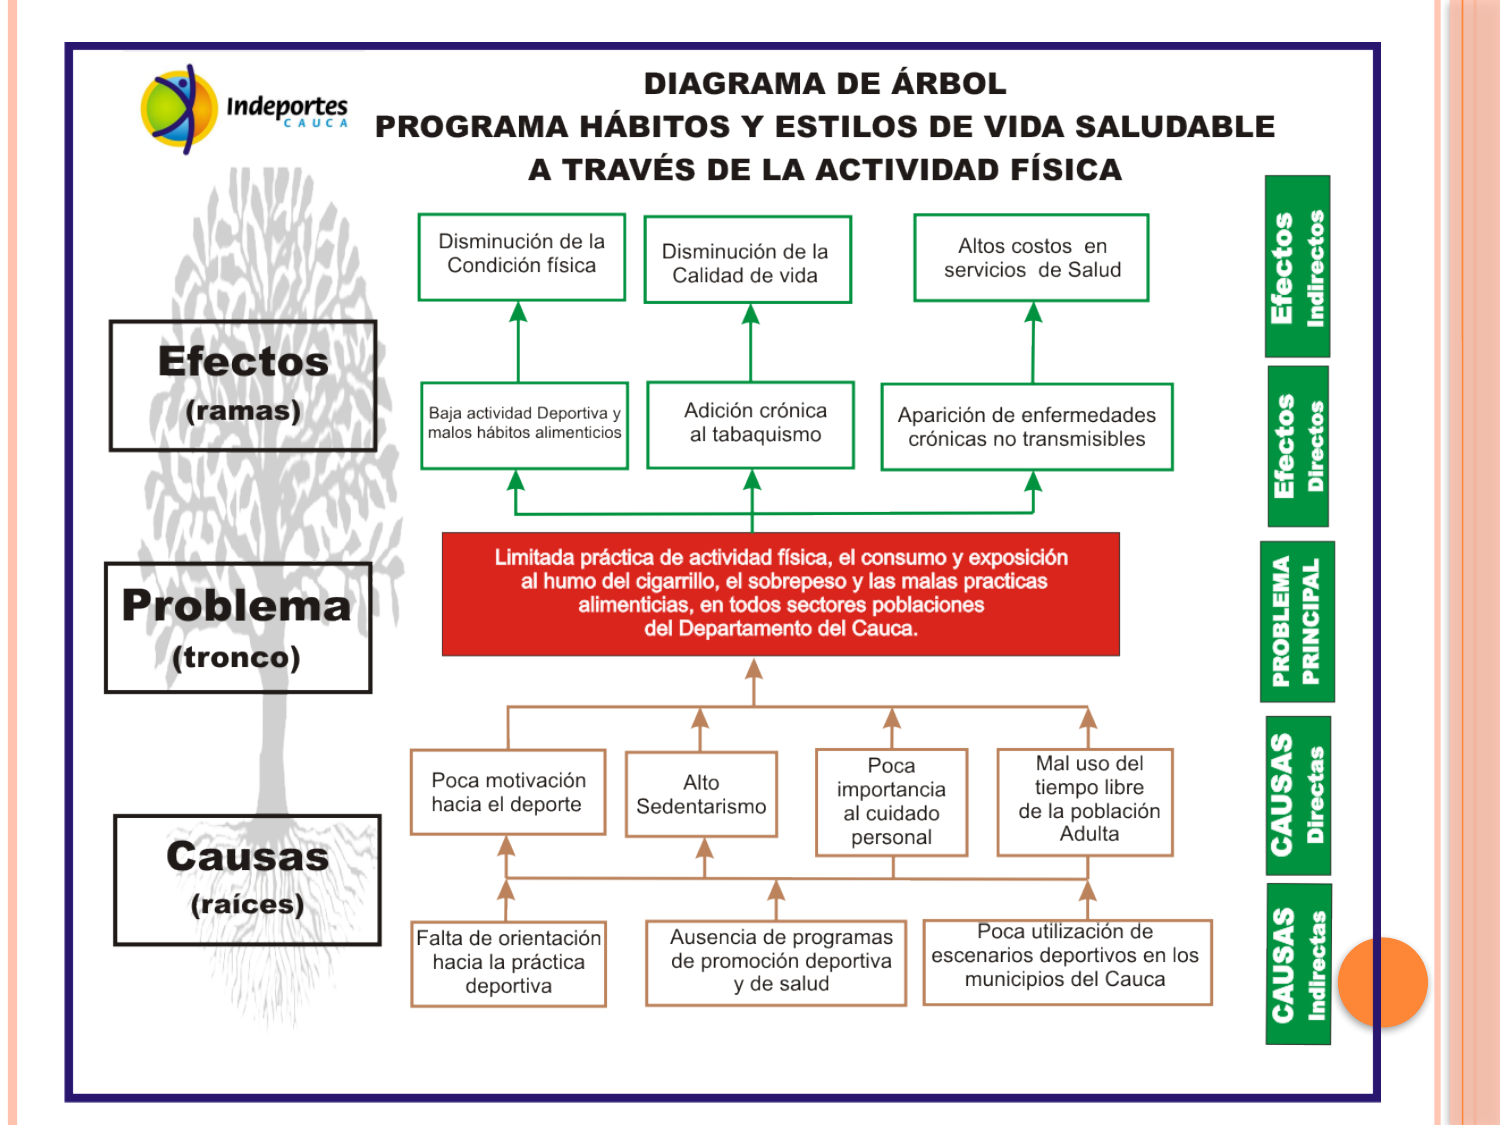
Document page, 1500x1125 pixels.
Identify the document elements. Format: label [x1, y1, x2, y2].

list [64, 42, 1381, 1103]
